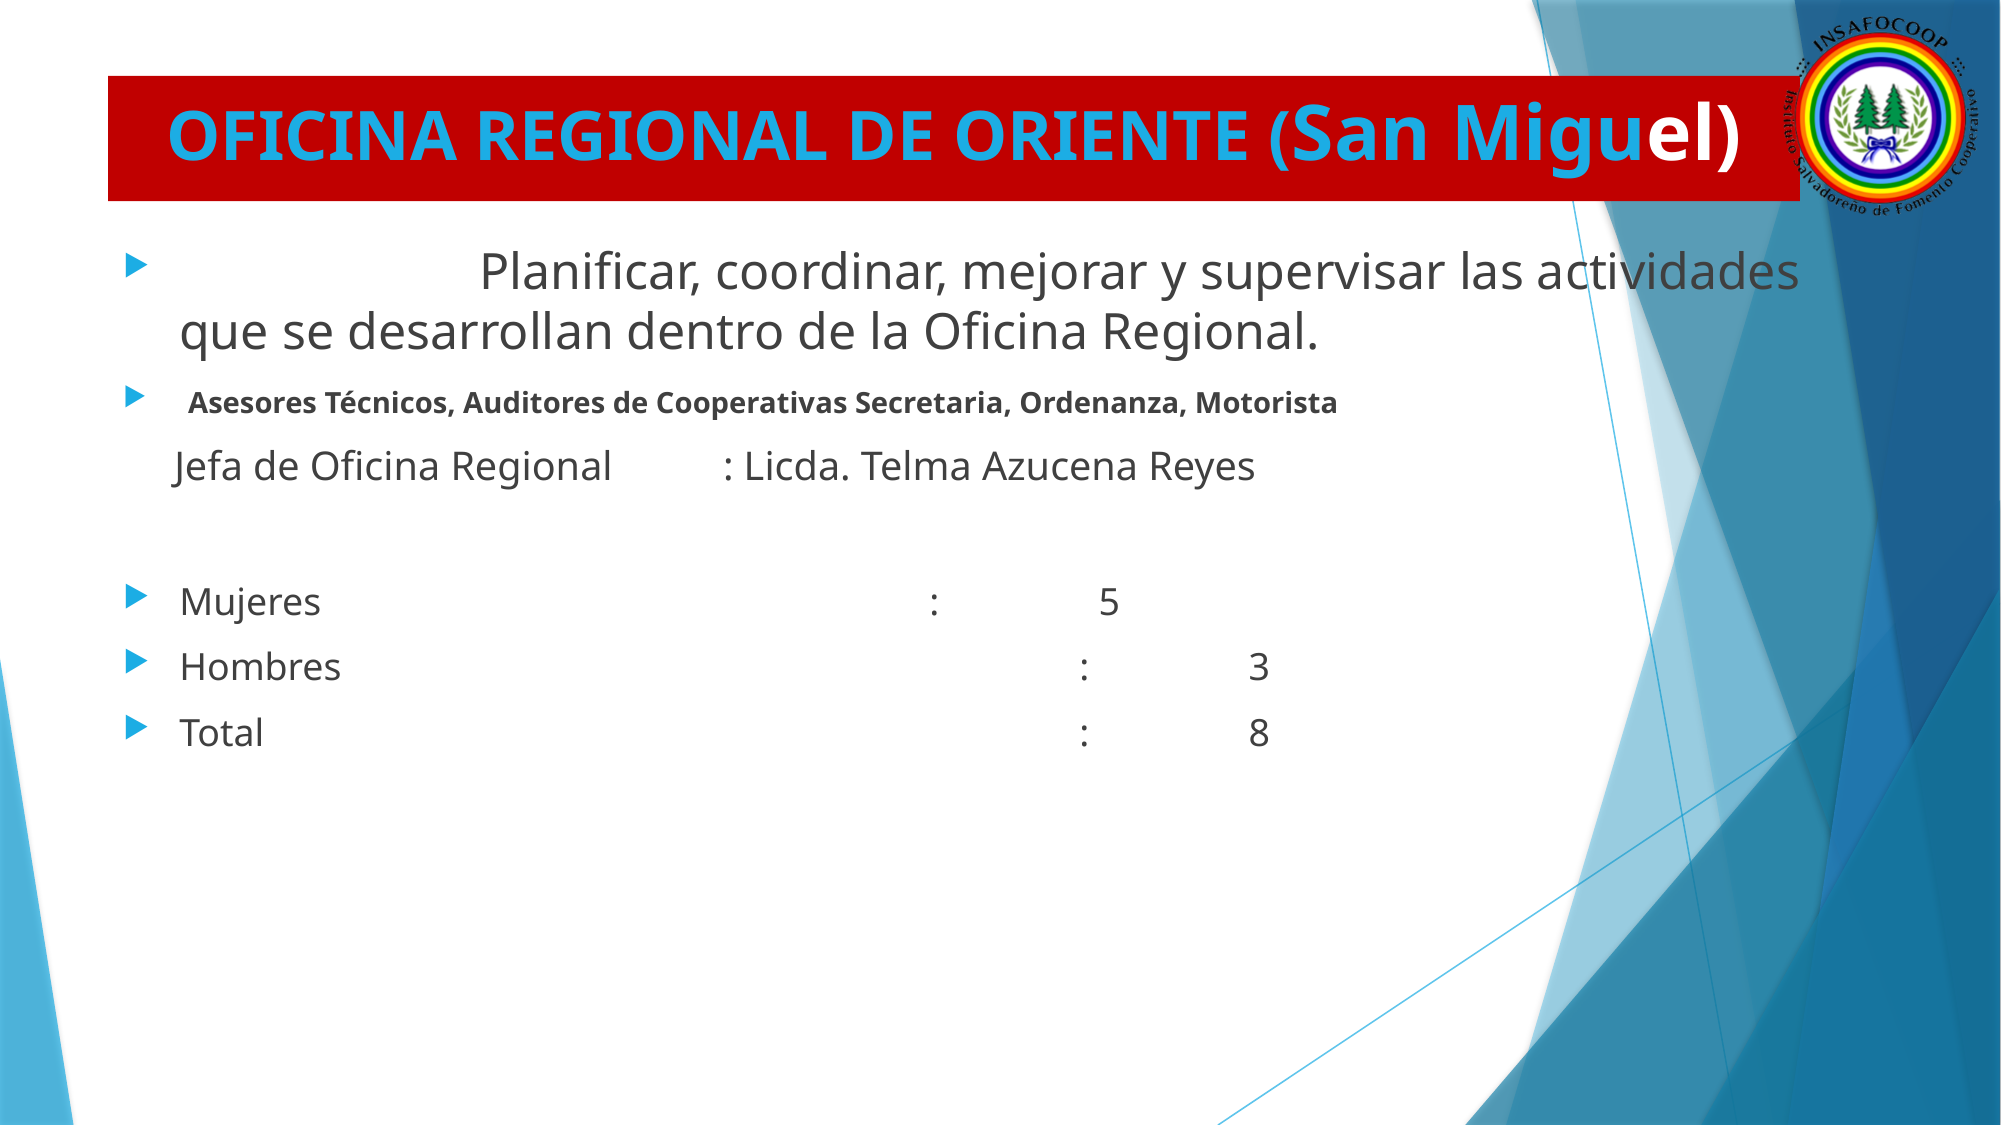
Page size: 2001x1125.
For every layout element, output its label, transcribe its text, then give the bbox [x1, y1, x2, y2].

title OFICINA REGIONAL DE ORIENTE (San Miguel) [108, 75, 1778, 202]
picture [1783, 16, 1980, 217]
list Planificar, coordinar, mejorar y supervisar las actividades que se desarrollan dentro de la Oficina Regional. Asesores Técnicos, Auditores de Cooperativas Secretaria, Ordenanza, Motorista Jefa de Oficina Regional : Licda. Telma Azucena Reyes Mujeres : 5 Hombres : 3 Total : 8 [108, 232, 1834, 921]
